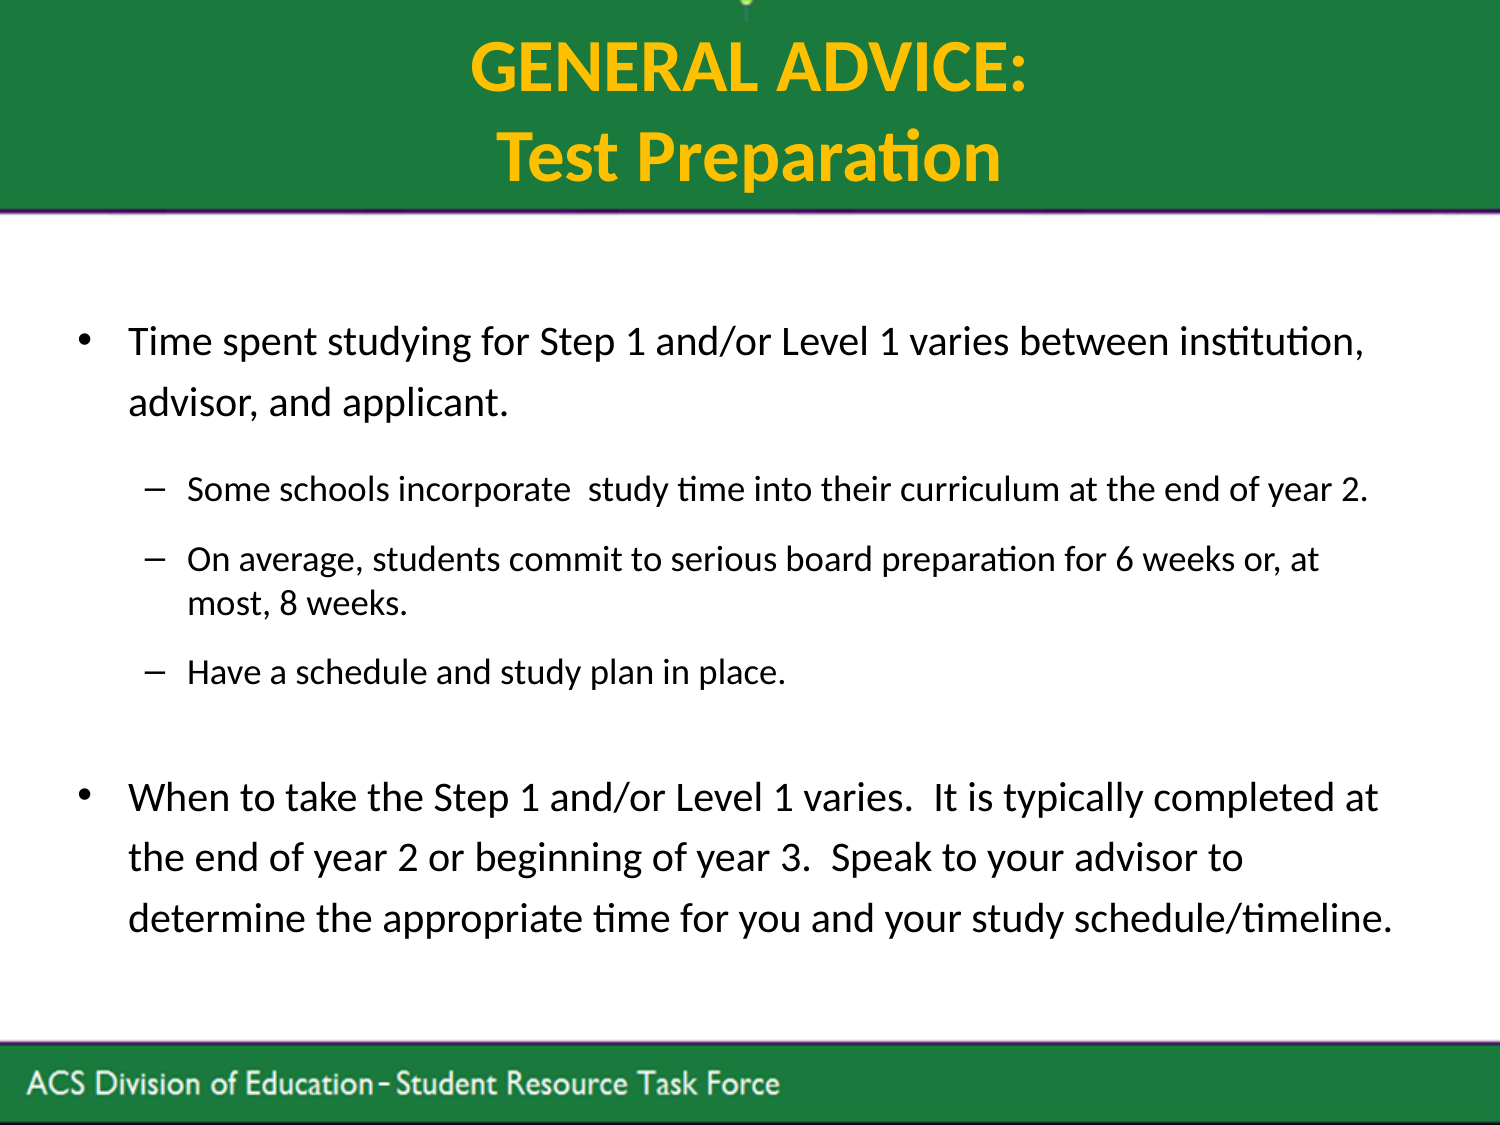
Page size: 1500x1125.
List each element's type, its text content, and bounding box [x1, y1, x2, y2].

picture [0, 0, 1500, 1125]
title GENERAL ADVICE: Test Preparation [50, 12, 1450, 200]
list Time spent studying for Step 1 and/or Level 1 varies between institution, advisor, and applicant. Some schools incorporate study time into their curriculum at the end of year 2. On average, students commit to serious board preparation for 6 weeks or, at most, 8 weeks. Have a schedule and study plan in place. When to take the Step 1 and/or Level 1 varies. It is typically completed at the end of year 2 or beginning of year 3. Speak to your advisor to determine the appropriate time for you and your study schedule/timeline. [62, 237, 1413, 1055]
